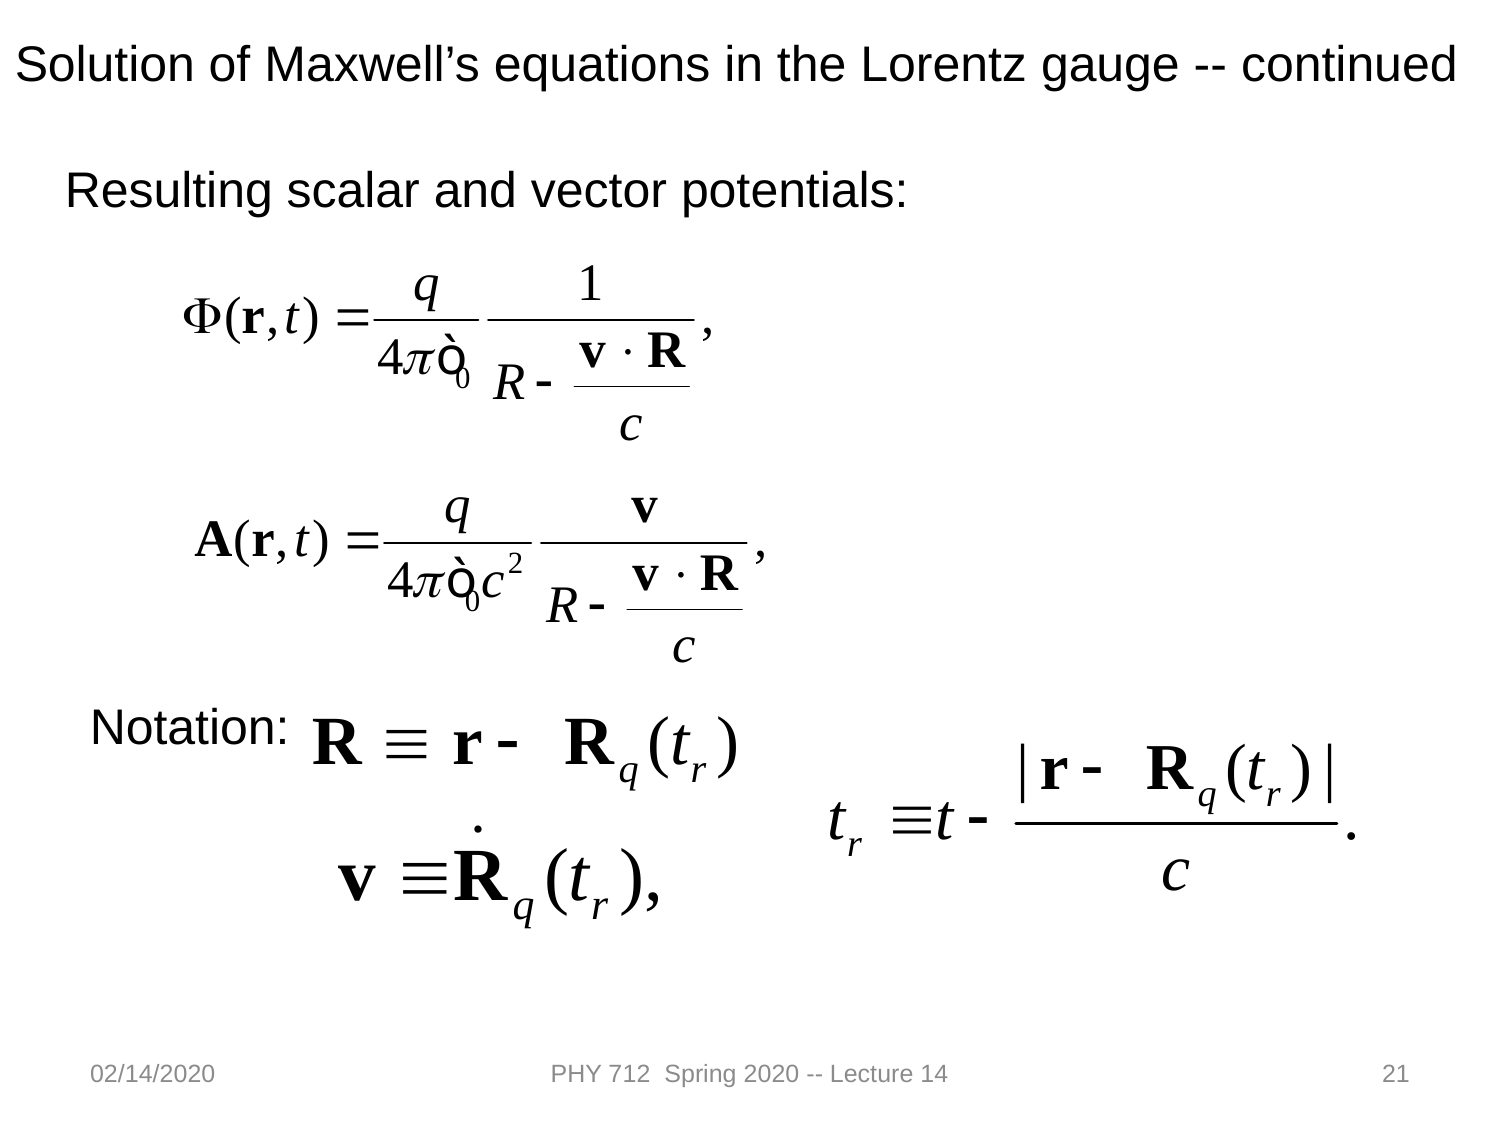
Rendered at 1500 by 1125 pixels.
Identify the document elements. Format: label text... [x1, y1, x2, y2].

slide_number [75, 1042, 425, 1103]
text_box Resulting scalar and vector potentials: [50, 149, 1375, 225]
footer PHY 712 Spring 2020 -- Lecture 14 [512, 1042, 988, 1103]
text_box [301, 695, 751, 806]
text_box Solution of Maxwell’s equations in the Lorentz gauge -- continued [0, 24, 1500, 100]
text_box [174, 249, 726, 453]
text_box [819, 725, 1371, 906]
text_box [600, 380, 620, 411]
slide_number 21 [1074, 1042, 1425, 1103]
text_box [324, 818, 676, 944]
text_box Notation: [75, 687, 1400, 763]
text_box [185, 472, 776, 676]
